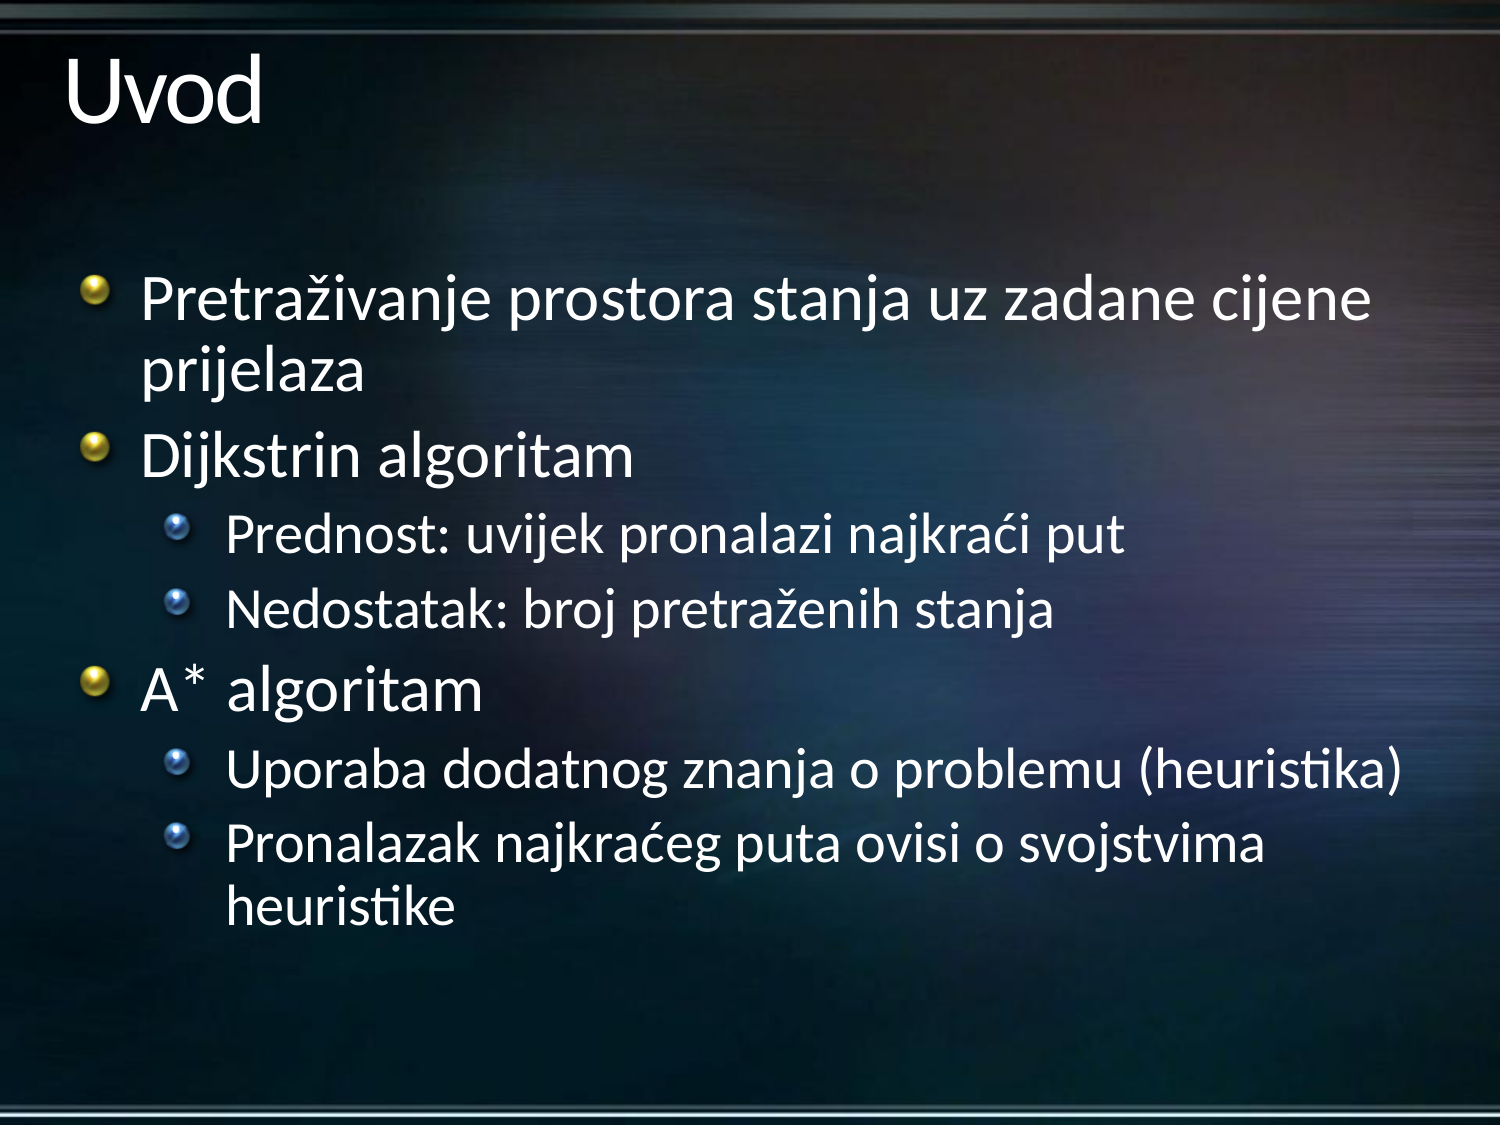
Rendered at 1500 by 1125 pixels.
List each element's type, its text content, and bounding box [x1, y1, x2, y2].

picture [0, 0, 1500, 1125]
title Uvod [62, 37, 1438, 147]
list Pretraživanje prostora stanja uz zadane cijene prijelaza Dijkstrin algoritam Prednost: uvijek pronalazi najkraći put Nedostatak: broj pretraženih stanja A* algoritam Uporaba dodatnog znanja o problemu (heuristika) Pronalazak najkraćeg puta ovisi o svojstvima heuristike [74, 262, 1426, 1071]
